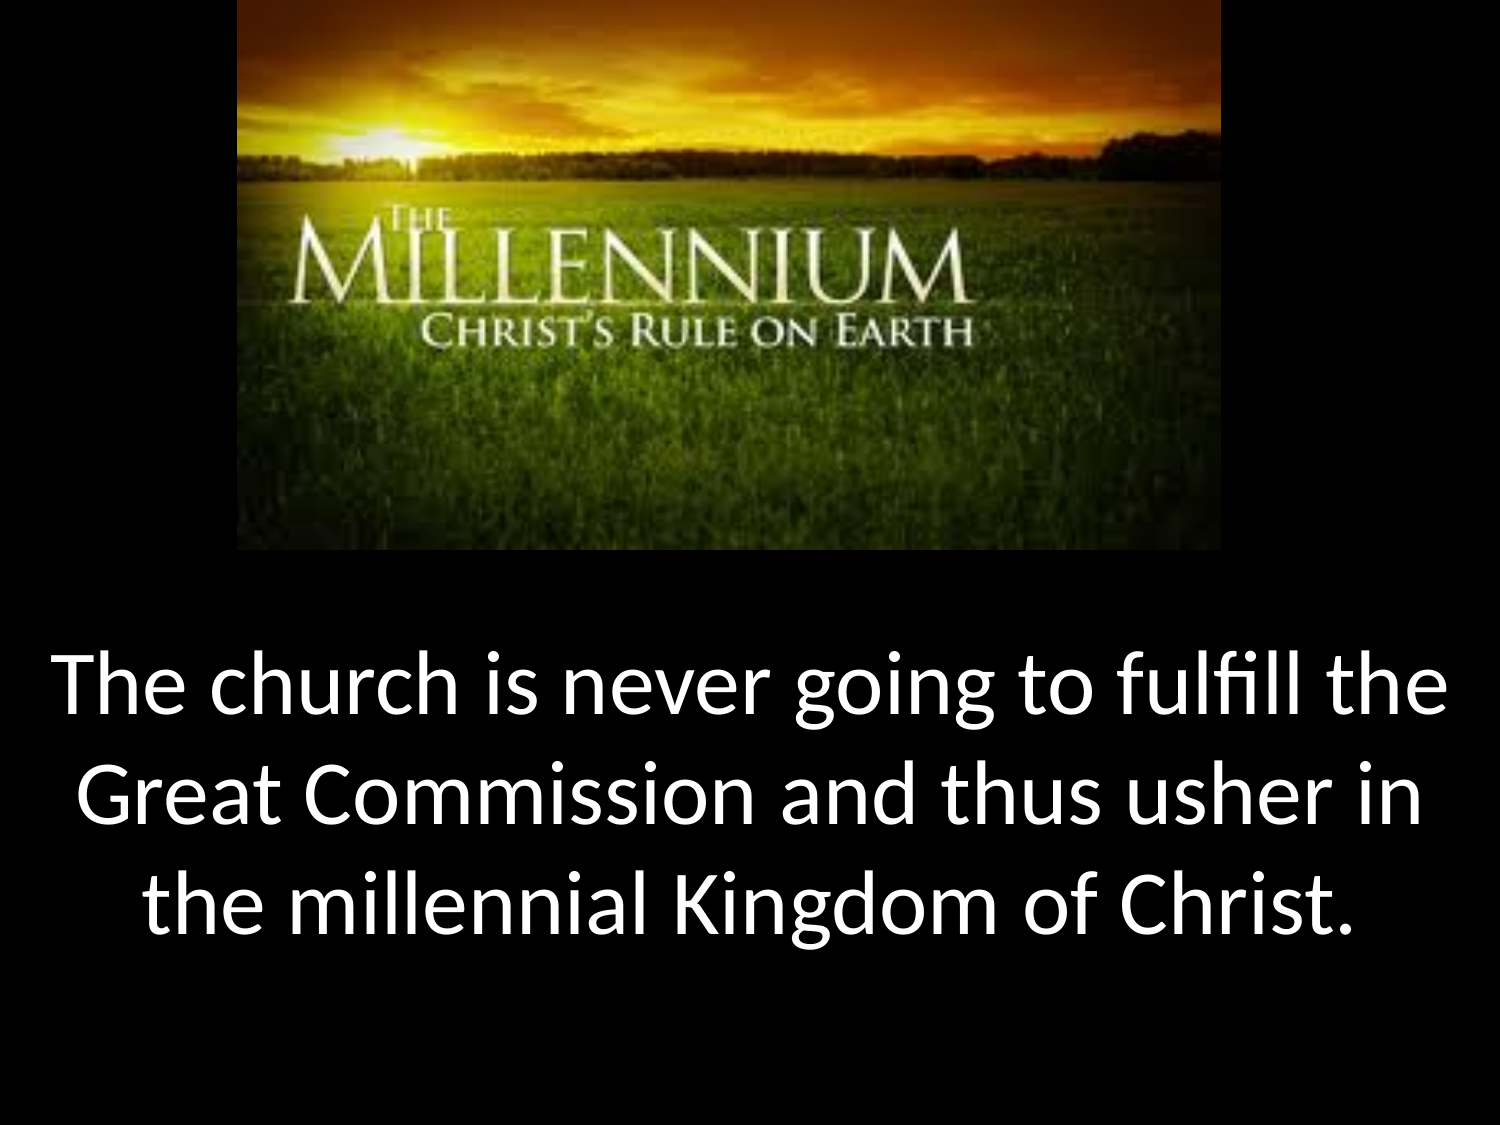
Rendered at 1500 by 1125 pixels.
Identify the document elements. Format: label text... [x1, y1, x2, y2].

title The church is never going to fulfill the Great Commission and thus usher in the millennial Kingdom of Christ. [0, 637, 1500, 938]
picture [237, 0, 1221, 551]
